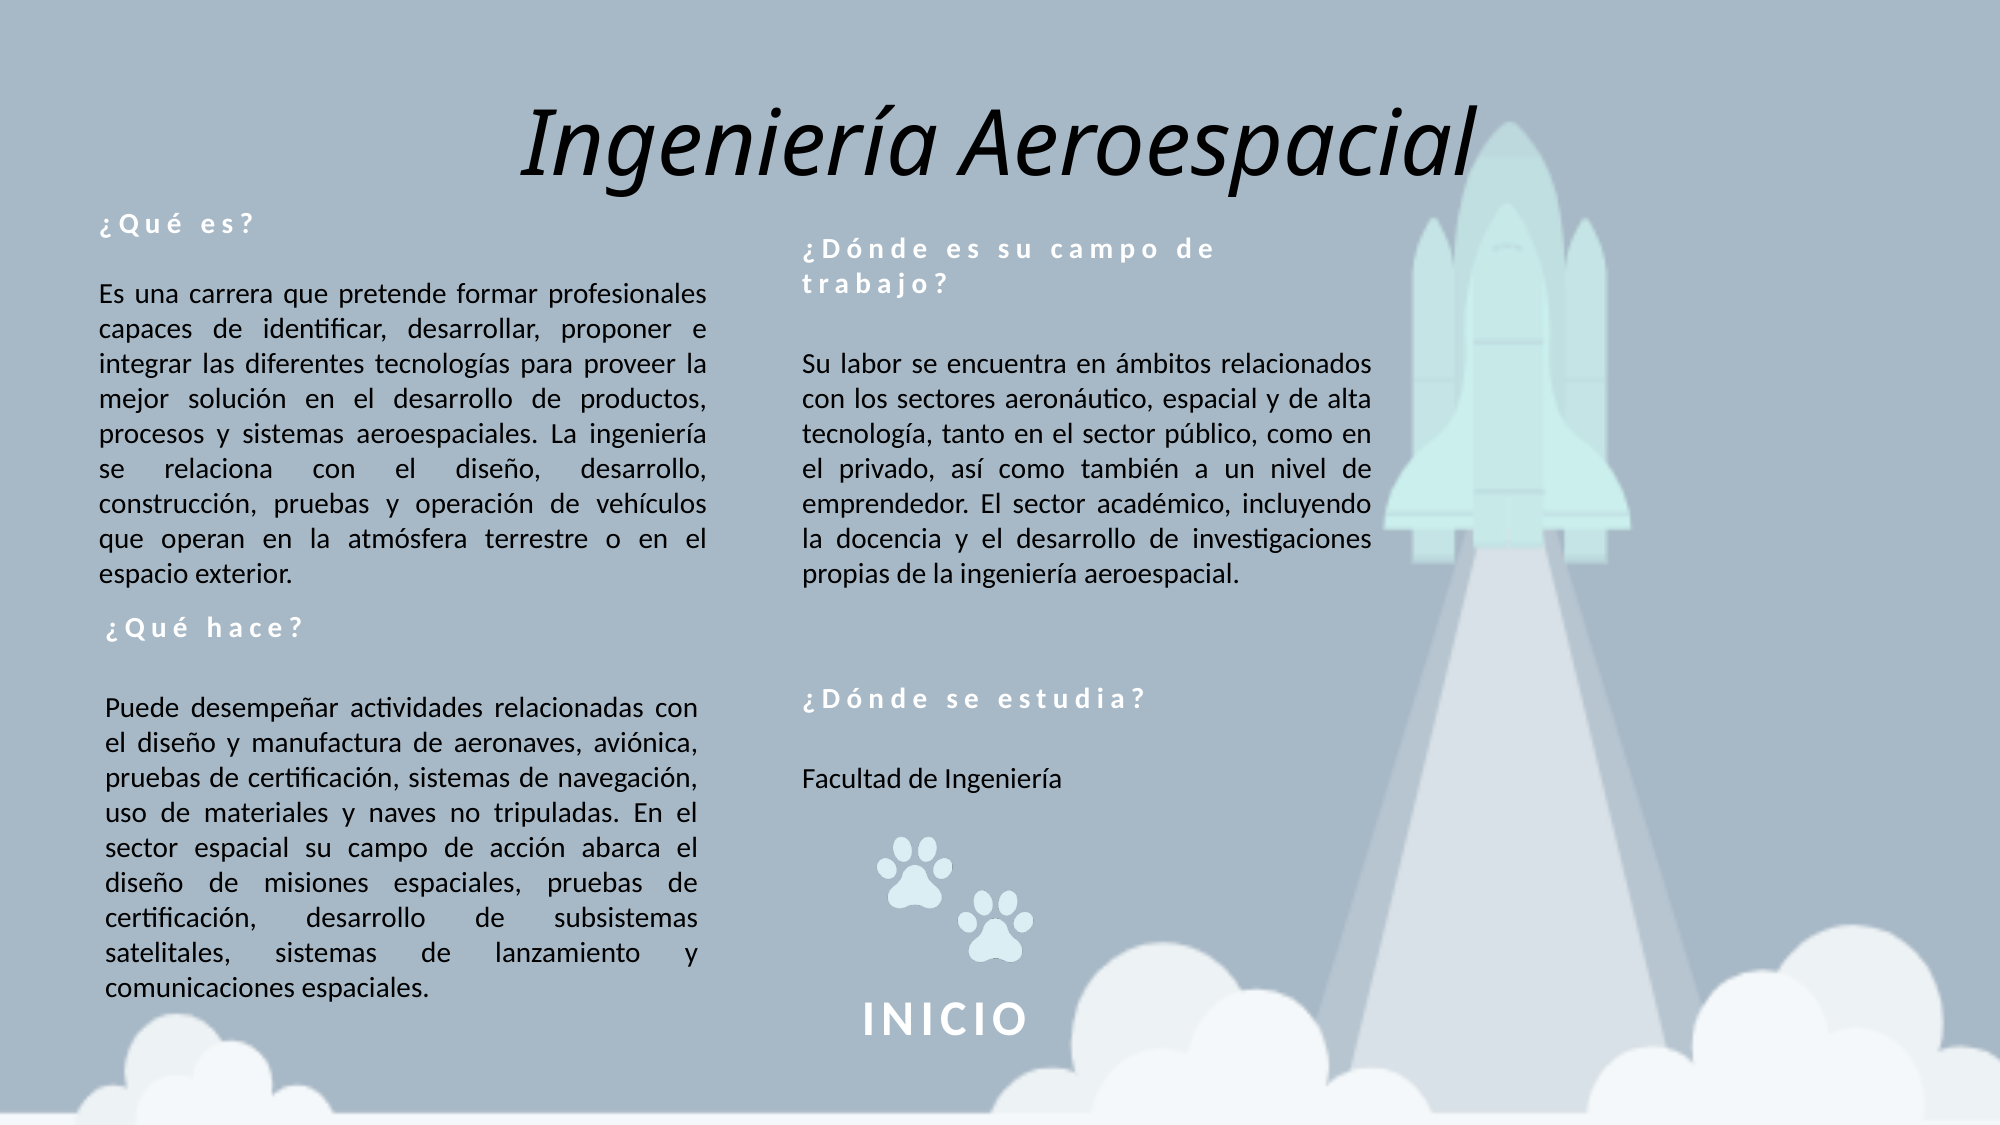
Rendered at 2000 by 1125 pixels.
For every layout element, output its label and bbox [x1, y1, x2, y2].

text_box [786, 820, 1102, 1057]
picture [0, 0, 2000, 1125]
